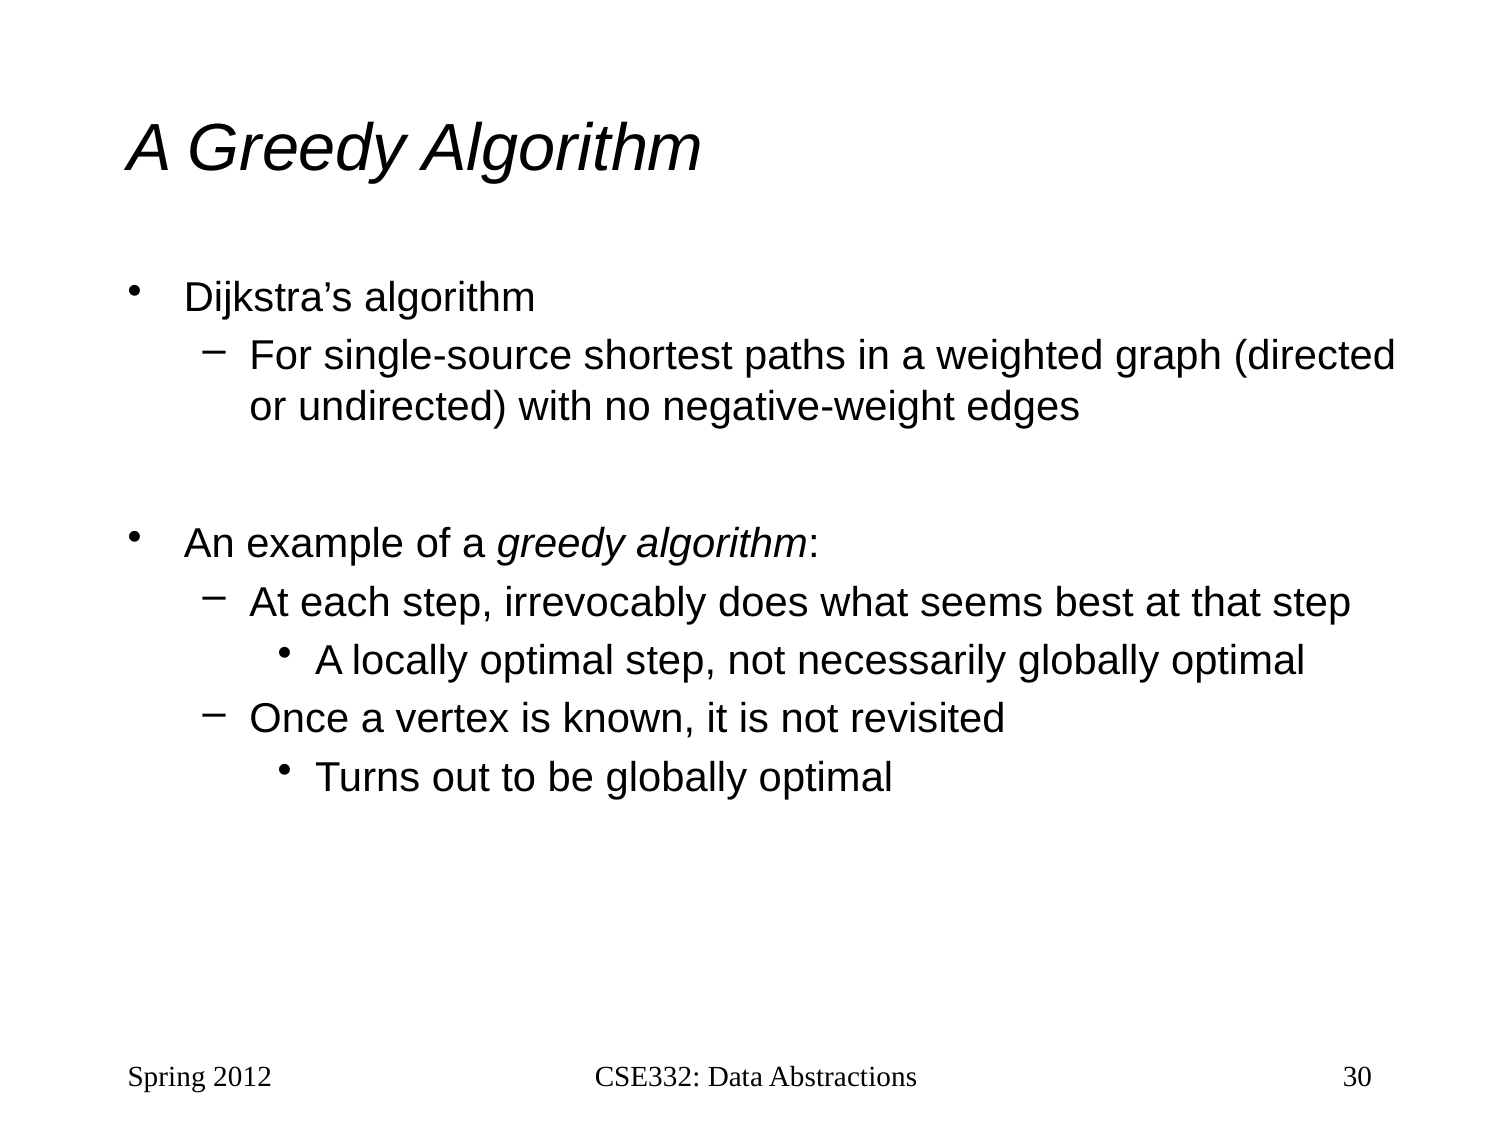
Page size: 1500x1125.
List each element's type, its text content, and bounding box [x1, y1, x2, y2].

footer CSE332: Data Abstractions [474, 1049, 1038, 1125]
title A Greedy Algorithm [112, 49, 1388, 238]
list Dijkstra’s algorithm For single-source shortest paths in a weighted graph (directed or undirected) with no negative-weight edges An example of a greedy algorithm: At each step, irrevocably does what seems best at that step A locally optimal step, not necessarily globally optimal Once a vertex is known, it is not revisited Turns out to be globally optimal [112, 262, 1413, 1001]
slide_number Spring 2012 [112, 1049, 426, 1125]
slide_number 30 [1074, 1049, 1388, 1125]
